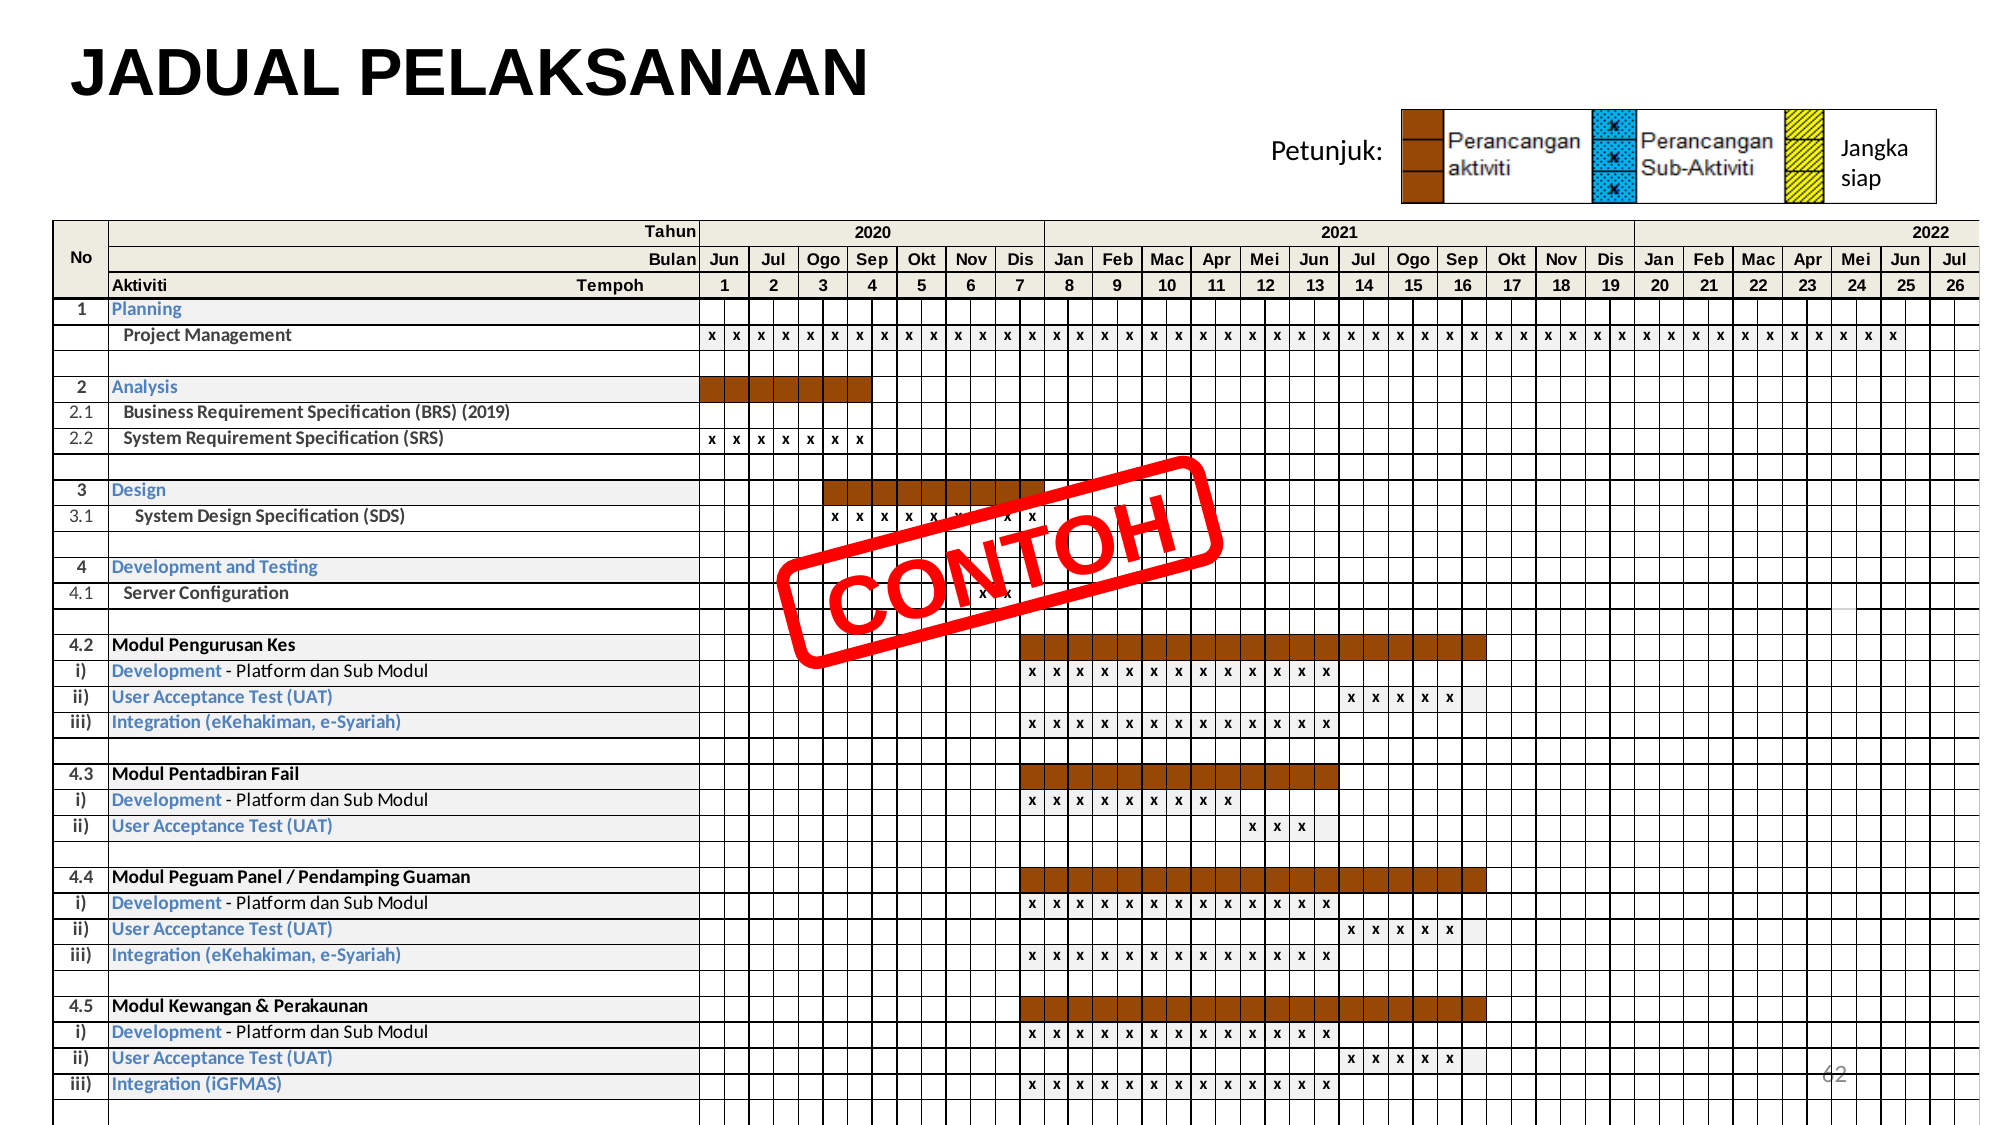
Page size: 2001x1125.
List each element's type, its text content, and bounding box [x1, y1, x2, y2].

text_box Petunjuk: [1256, 124, 1399, 174]
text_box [1401, 109, 1937, 204]
title JADUAL PELAKSANAAN [55, 29, 1781, 118]
picture [0, 216, 1980, 1125]
